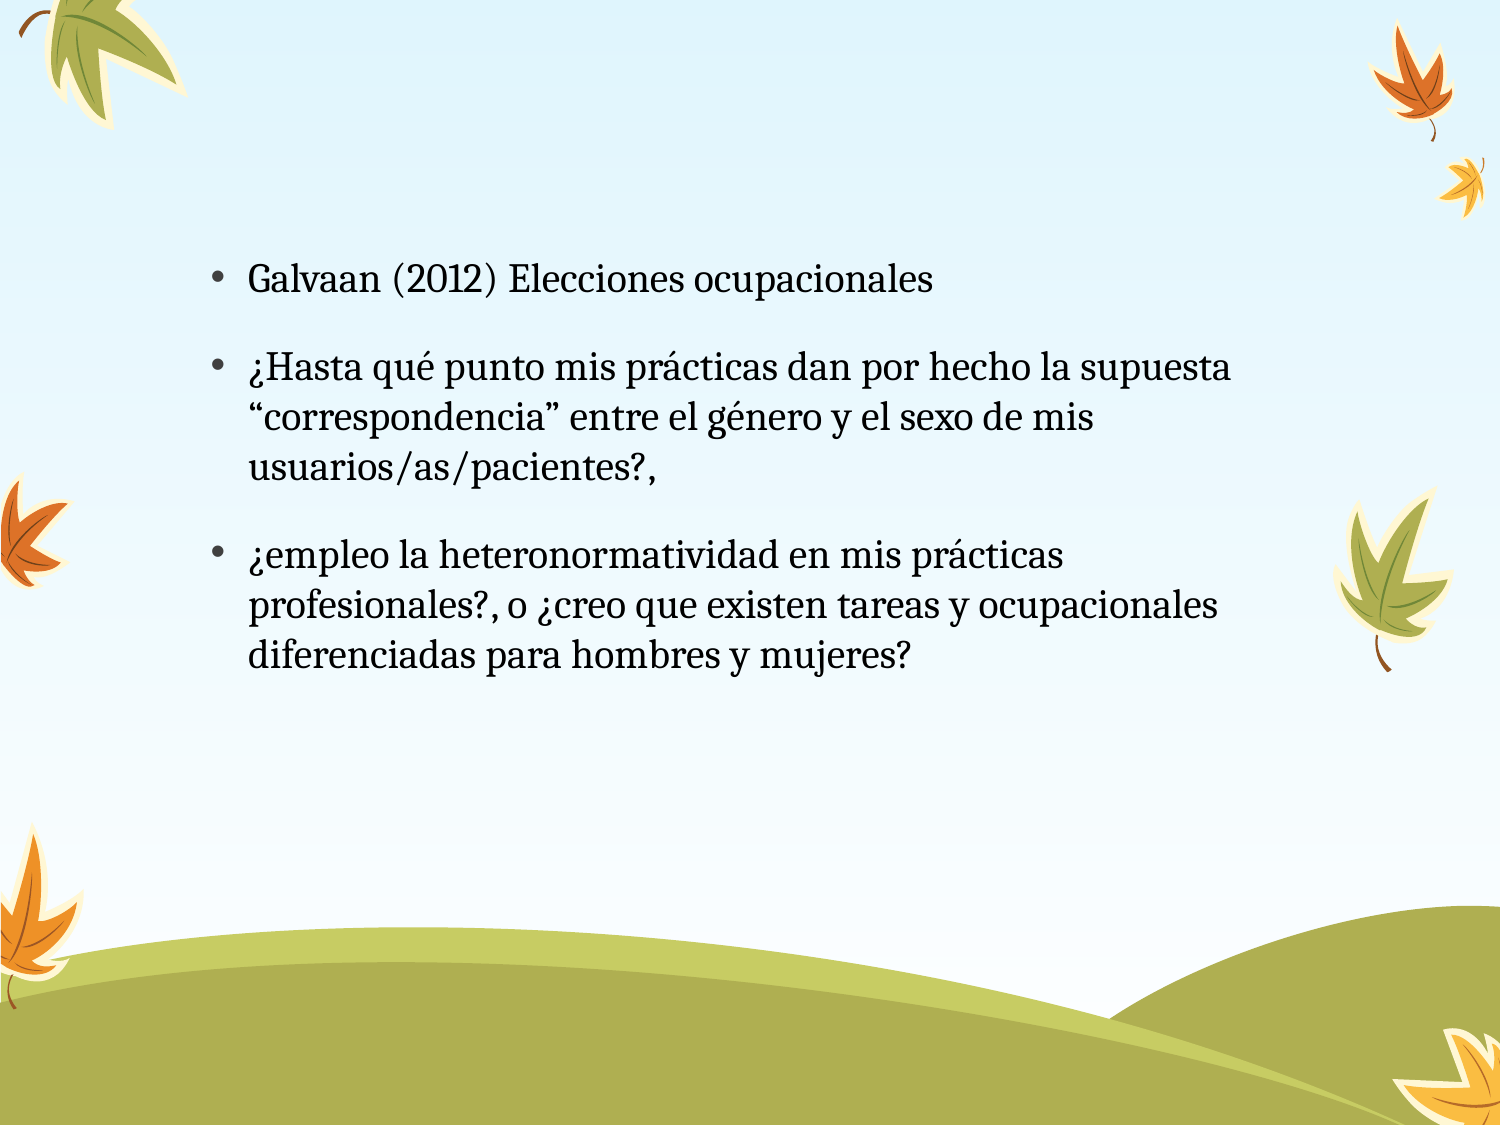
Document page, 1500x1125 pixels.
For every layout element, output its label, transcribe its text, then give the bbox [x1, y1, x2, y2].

list Galvaan (2012) Elecciones ocupacionales ¿Hasta qué punto mis prácticas dan por hecho la supuesta “correspondencia” entre el género y el sexo de mis usuarios/as/pacientes?, ¿empleo la heteronormatividad en mis prácticas profesionales?, o ¿creo que existen tareas y ocupacionales diferenciadas para hombres y mujeres? [188, 243, 1312, 925]
